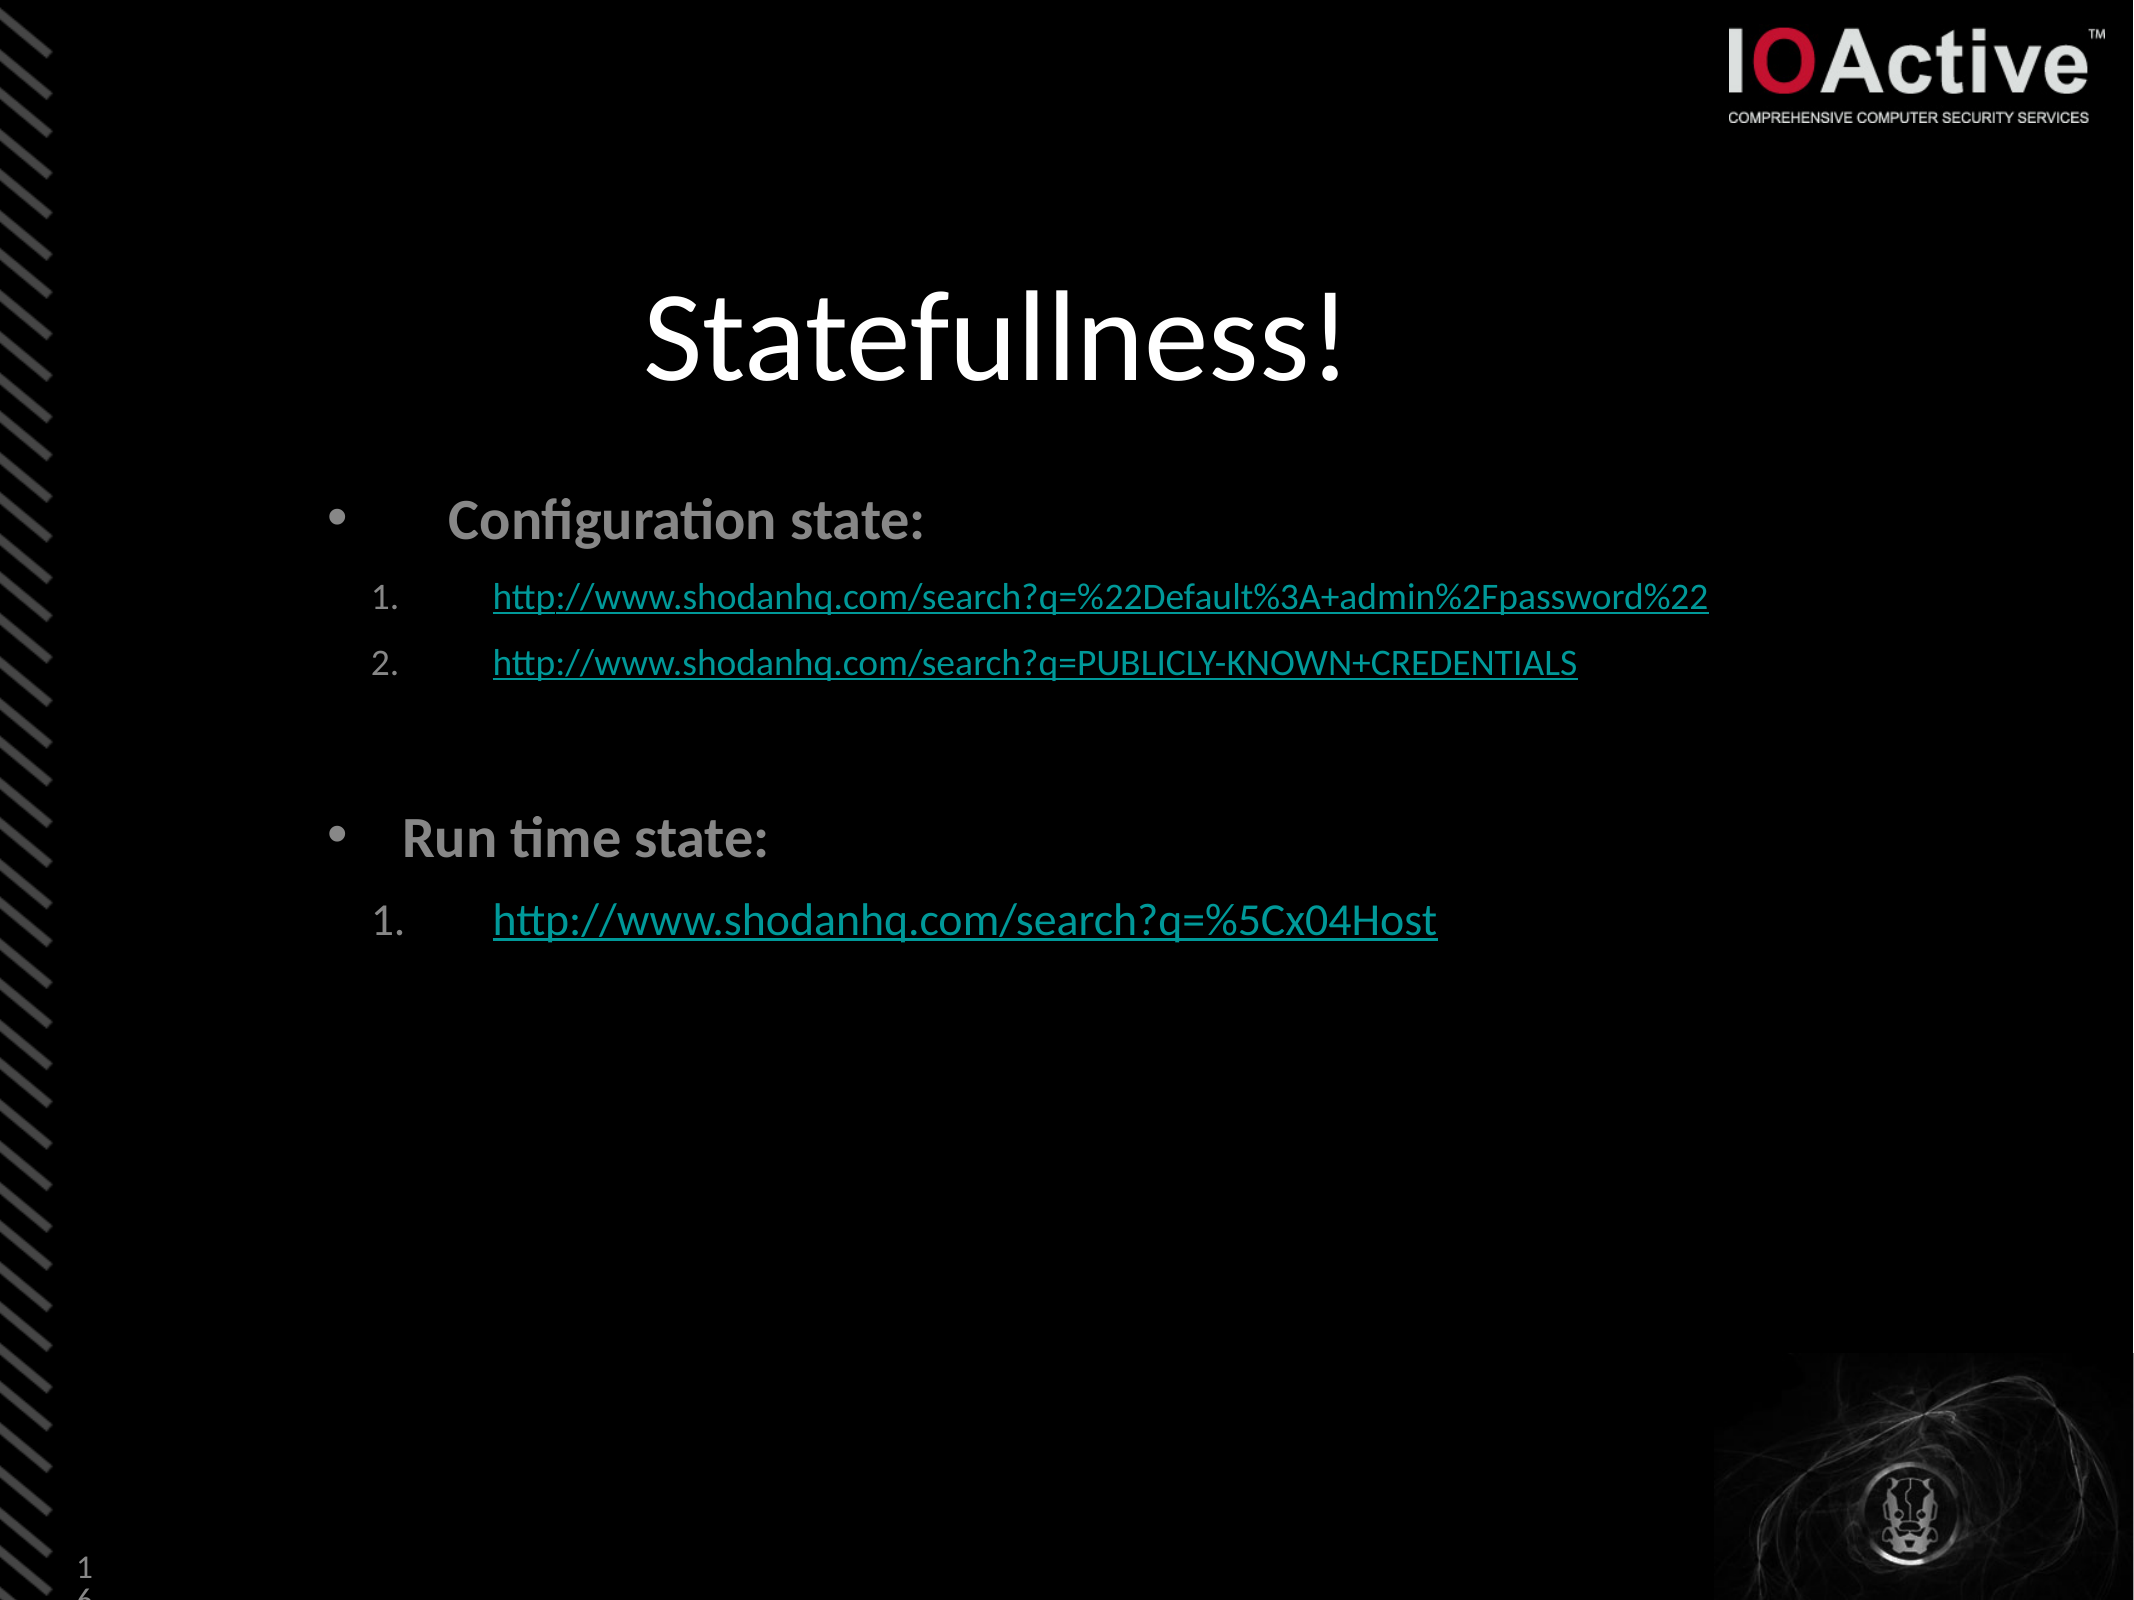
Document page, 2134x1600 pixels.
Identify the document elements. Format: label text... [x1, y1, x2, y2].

picture [1729, 24, 2105, 123]
slide_number 16 [60, 1538, 110, 1592]
picture [1714, 1353, 2134, 1600]
picture [0, 0, 55, 1600]
title Statefullness! [91, 157, 1905, 500]
list Configuration state: http://www.shodanhq.com/search?q=%22Default%3A+admin%2Fpassword%22 http://www.shodanhq.com/search?q=PUBLICLY-KNOWN+CREDENTIALS Run time state: http://www.shodanhq.com/search?q=%5Cx04Host [320, 474, 1815, 1315]
